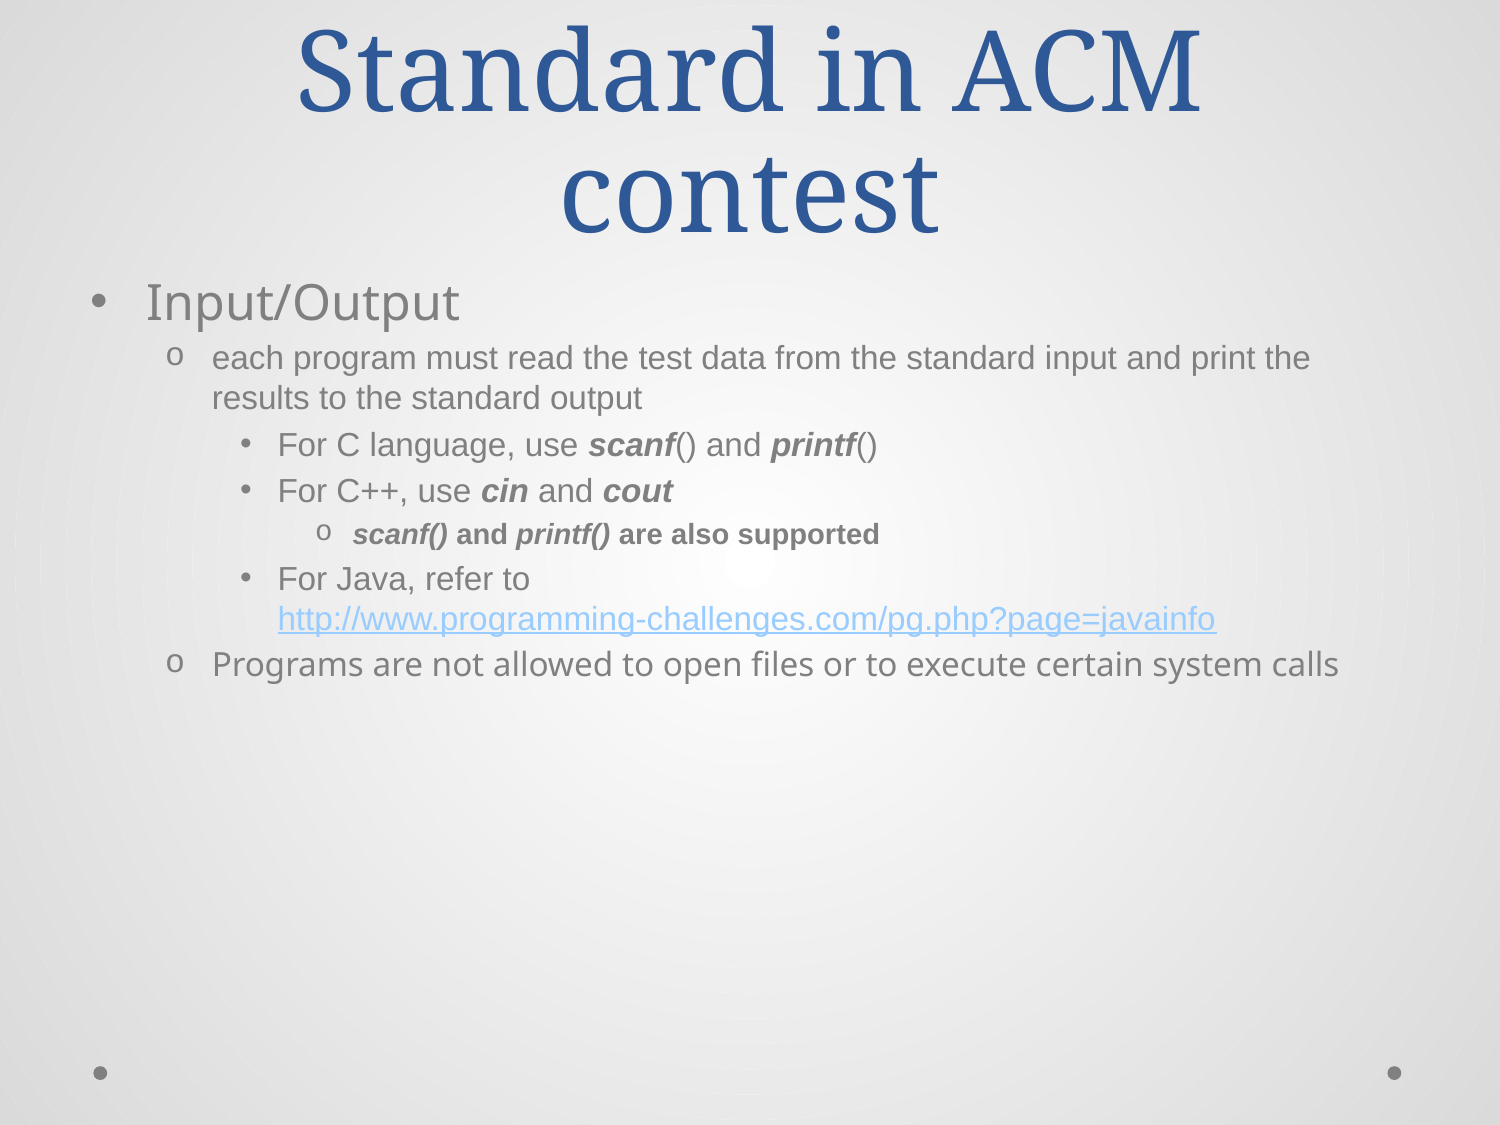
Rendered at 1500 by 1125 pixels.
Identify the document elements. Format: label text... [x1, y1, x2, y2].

title Standard in ACM contest [75, 0, 1425, 262]
list Input/Output each program must read the test data from the standard input and print the results to the standard output For C language, use scanf() and printf() For C++, use cin and cout scanf() and printf() are also supported For Java, refer to http://www.programming-challenges.com/pg.php?page=javainfo Programs are not allowed to open files or to execute certain system calls [75, 262, 1425, 1005]
